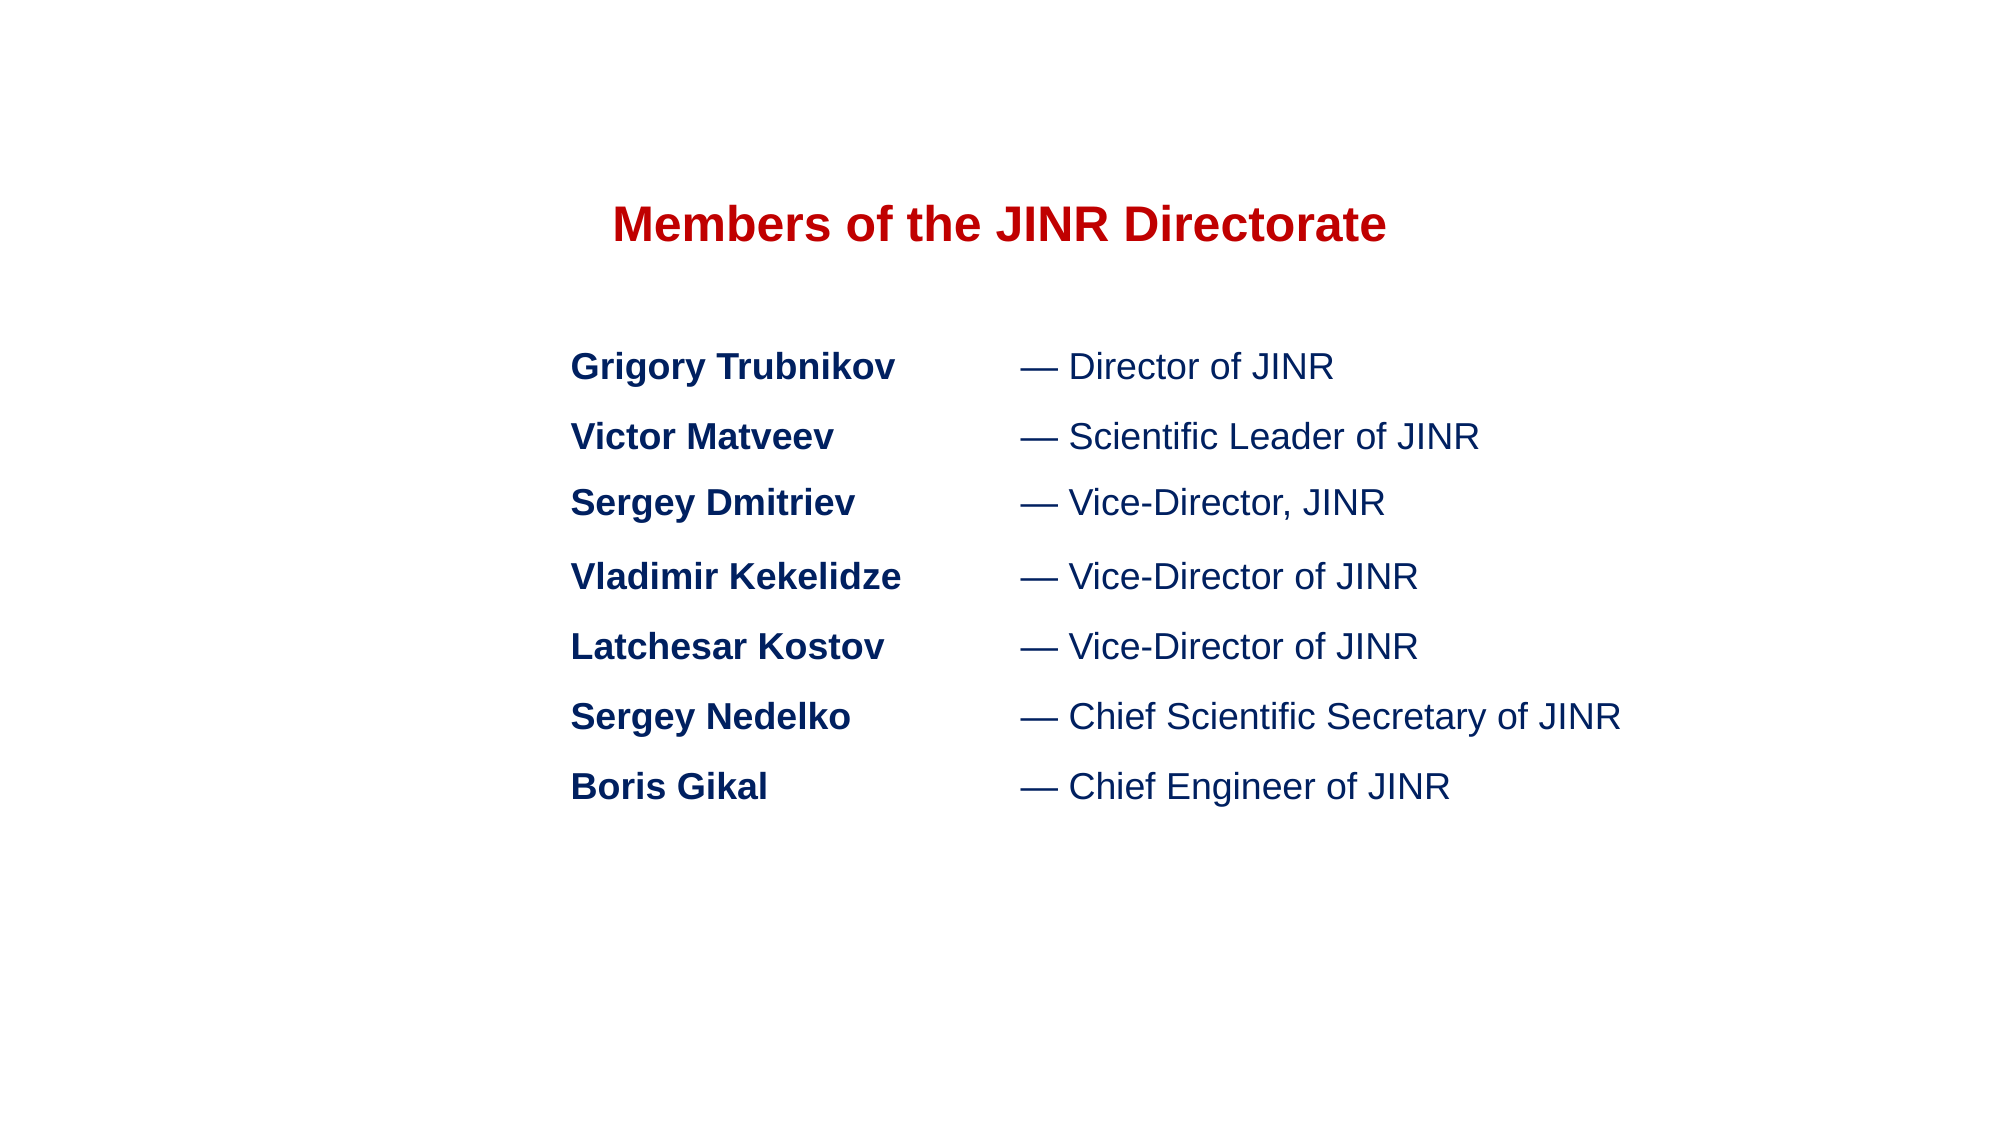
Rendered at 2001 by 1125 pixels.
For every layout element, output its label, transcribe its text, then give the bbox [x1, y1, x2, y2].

text_box Members of the JINR Directorate Grigory Trubnikov — Director of JINR Victor Matveev — Scientific Leader of JINR Sergey Dmitriev — Vice-Director, JINR Vladimir Kekelidze — Vice-Director of JINR Latchesar Kostov — Vice-Director of JINR Sergey Nedelko — Chief Scientific Secretary of JINR Boris Gikal — Chief Engineer of JINR [255, 184, 1745, 885]
